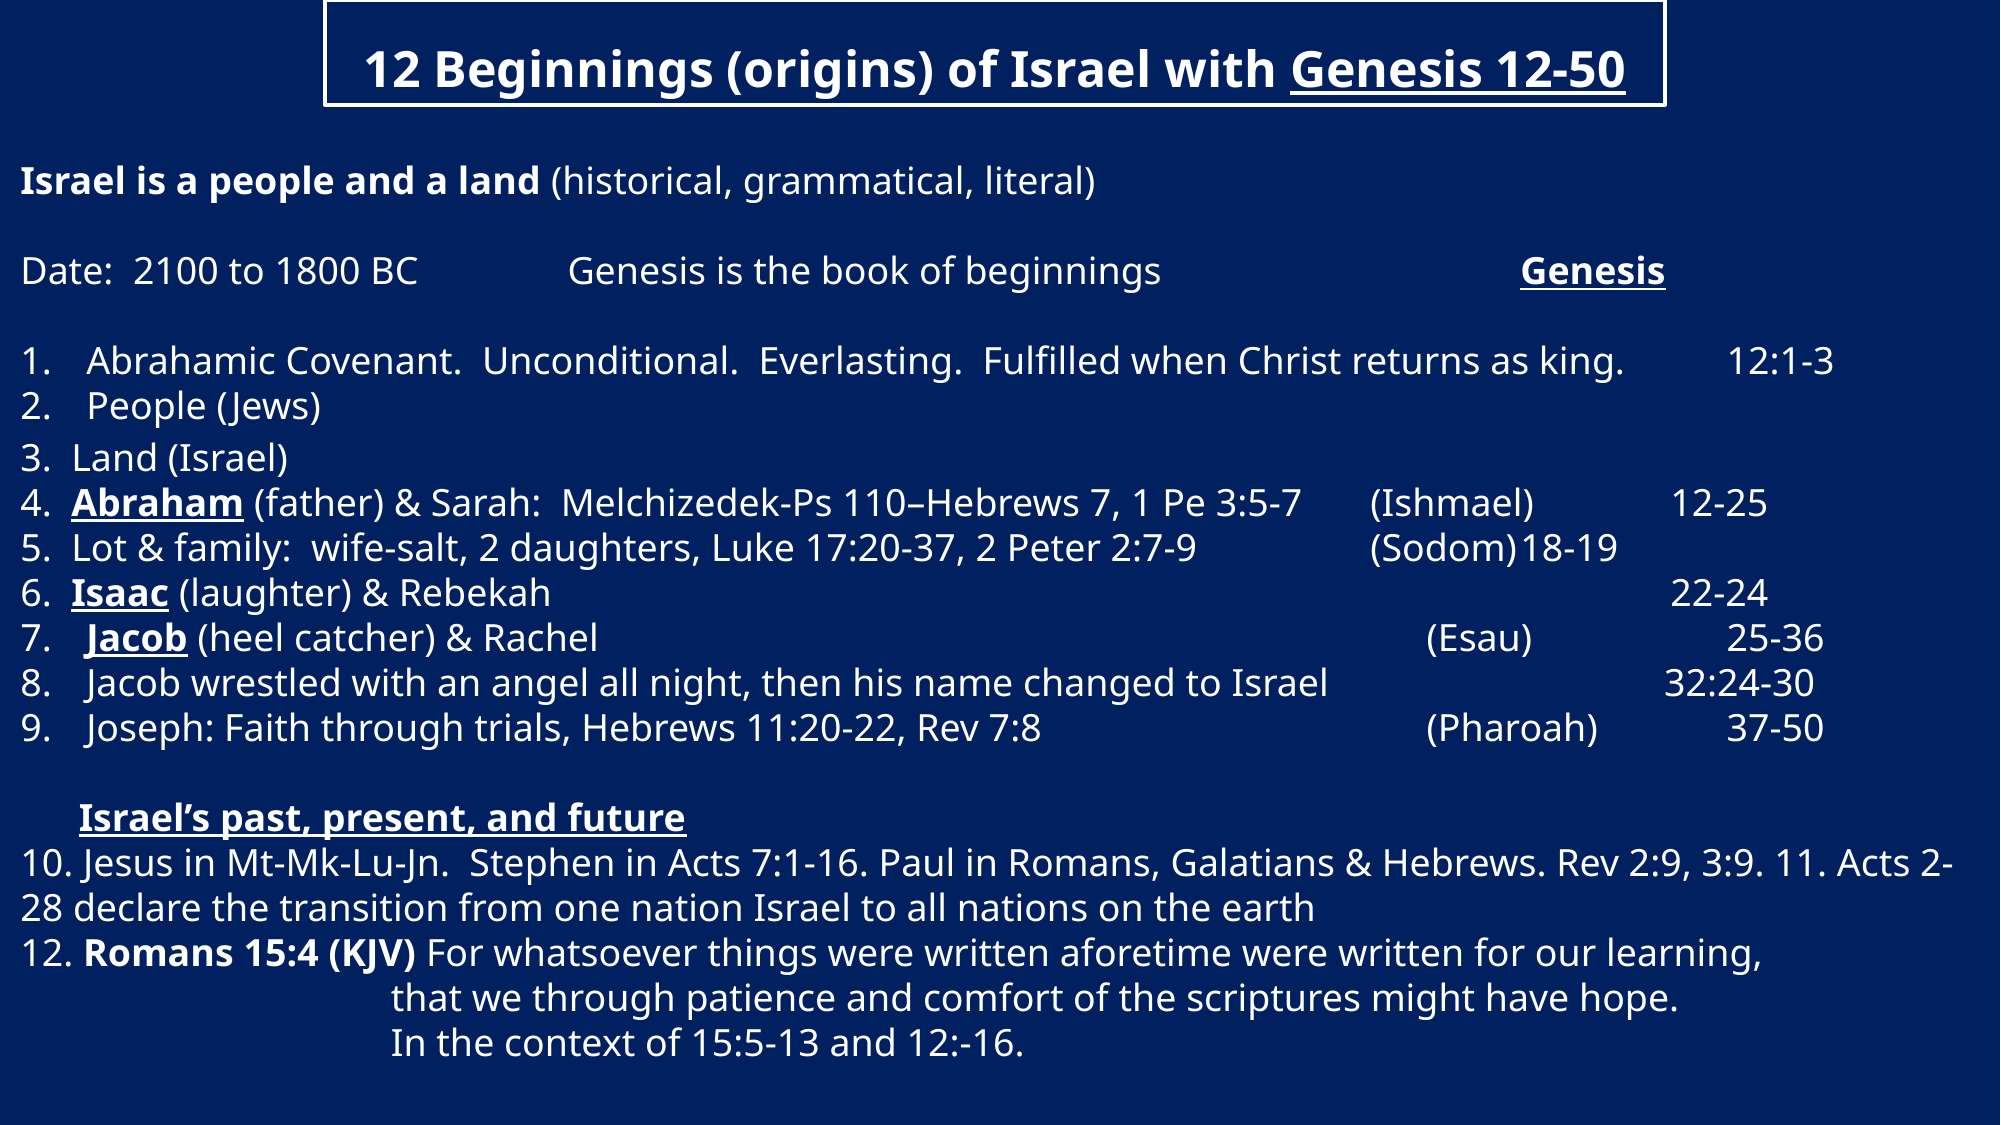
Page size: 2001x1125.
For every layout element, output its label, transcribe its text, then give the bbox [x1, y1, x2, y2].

text_box Israel is a people and a land (historical, grammatical, literal) Date: 2100 to 1800 BC Genesis is the book of beginnings Genesis Abrahamic Covenant. Unconditional. Everlasting. Fulfilled when Christ returns as king. 12:1-3 People (Jews) 3. Land (Israel) 4. Abraham (father) & Sarah: Melchizedek-Ps 110–Hebrews 7, 1 Pe 3:5-7 (Ishmael) 12-25 5. Lot & family: wife-salt, 2 daughters, Luke 17:20-37, 2 Peter 2:7-9 (Sodom) 18-19 6. Isaac (laughter) & Rebekah 22-24 Jacob (heel catcher) & Rachel (Esau) 25-36 Jacob wrestled with an angel all night, then his name changed to Israel 32:24-30 Joseph: Faith through trials, Hebrews 11:20-22, Rev 7:8 (Pharoah) 37-50 Israel’s past, present, and future 10. Jesus in Mt-Mk-Lu-Jn. Stephen in Acts 7:1-16. Paul in Romans, Galatians & Hebrews. Rev 2:9, 3:9. 11. Acts 2-28 declare the transition from one nation Israel to all nations on the earth 12. Romans 15:4 (KJV) For whatsoever things were written aforetime were written for our learning, that we through patience and comfort of the scriptures might have hope. In the context of 15:5-13 and 12:-16. [5, 149, 2000, 1072]
text_box 12 Beginnings (origins) of Israel with Genesis 12-50 [324, 0, 1665, 105]
